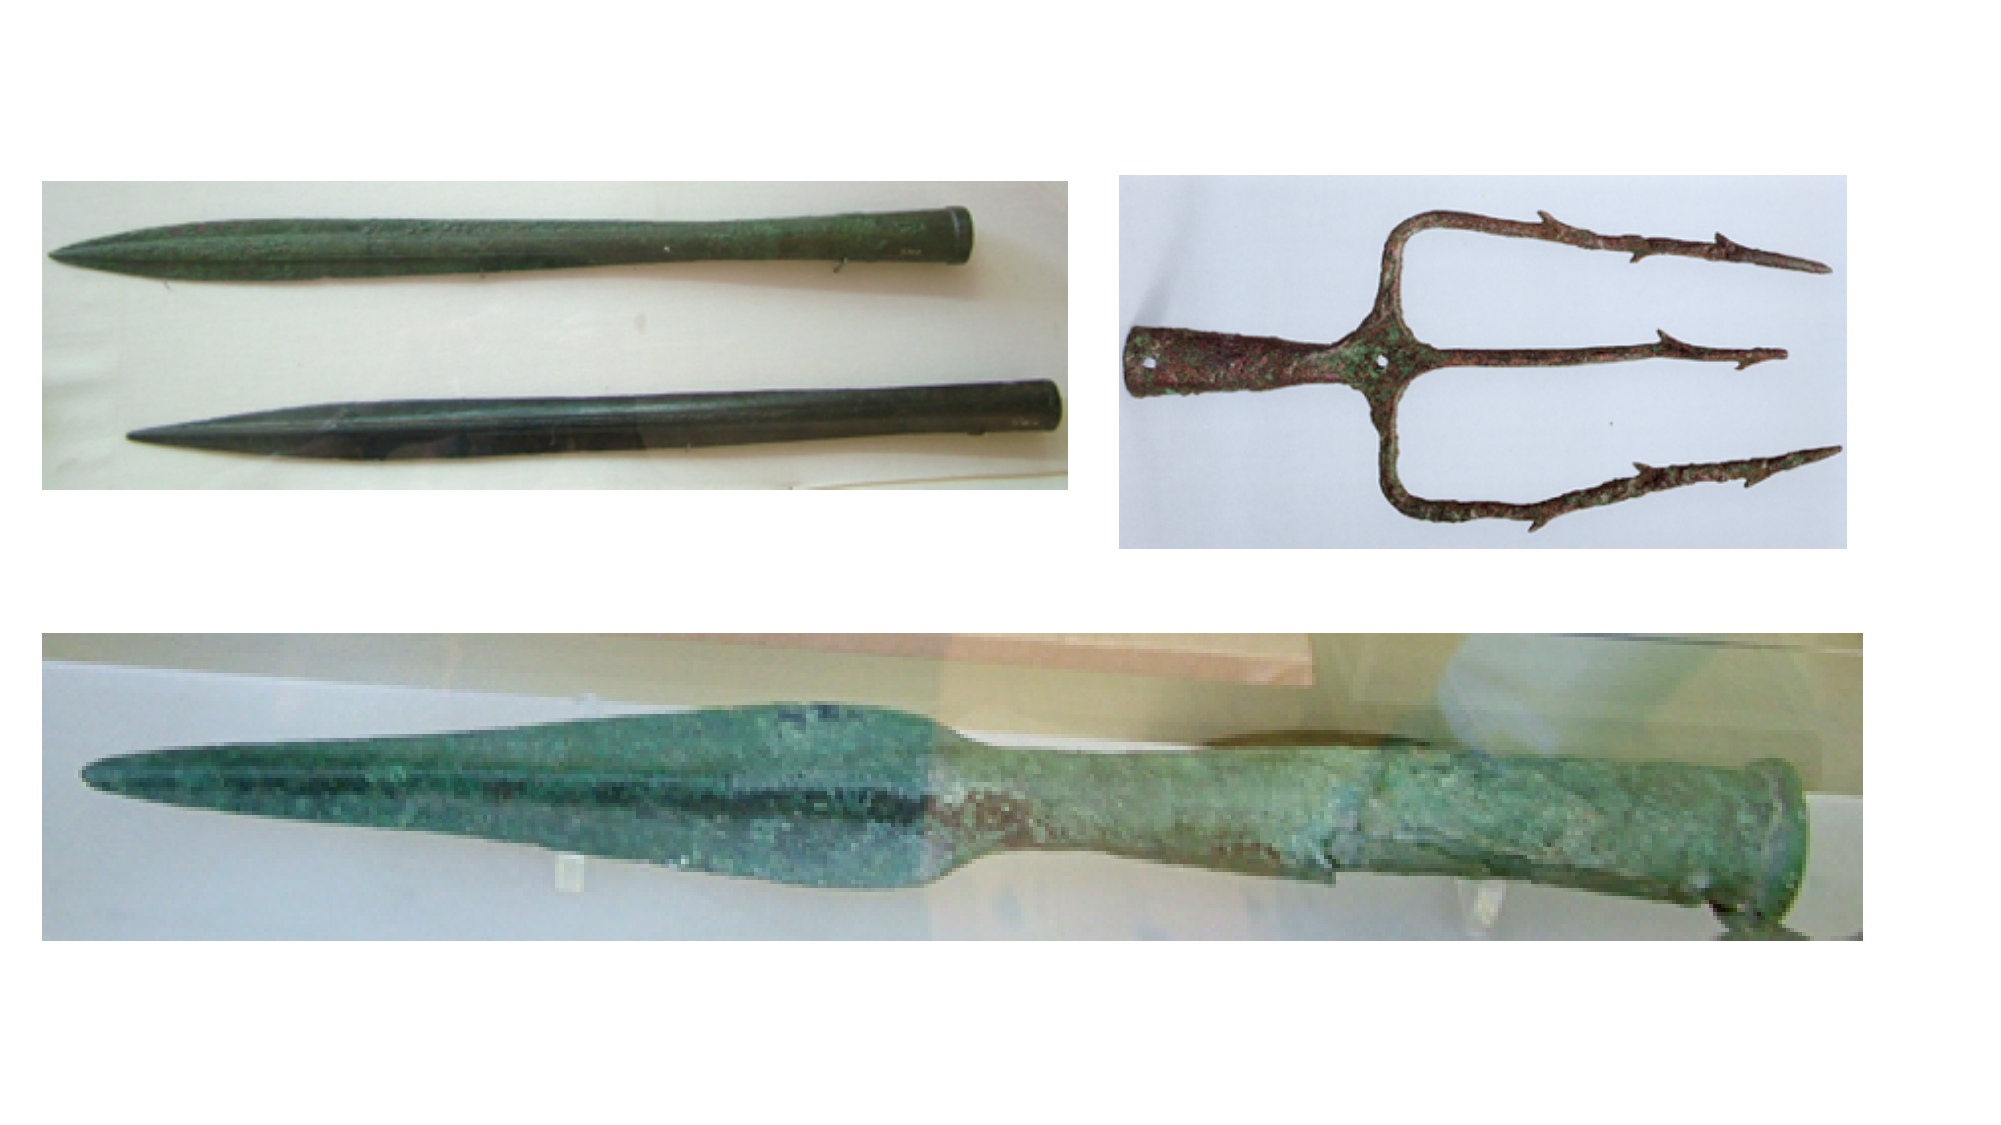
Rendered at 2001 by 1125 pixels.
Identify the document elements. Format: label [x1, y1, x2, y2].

picture [42, 633, 1863, 941]
list [42, 181, 1068, 490]
picture [1119, 175, 1847, 549]
